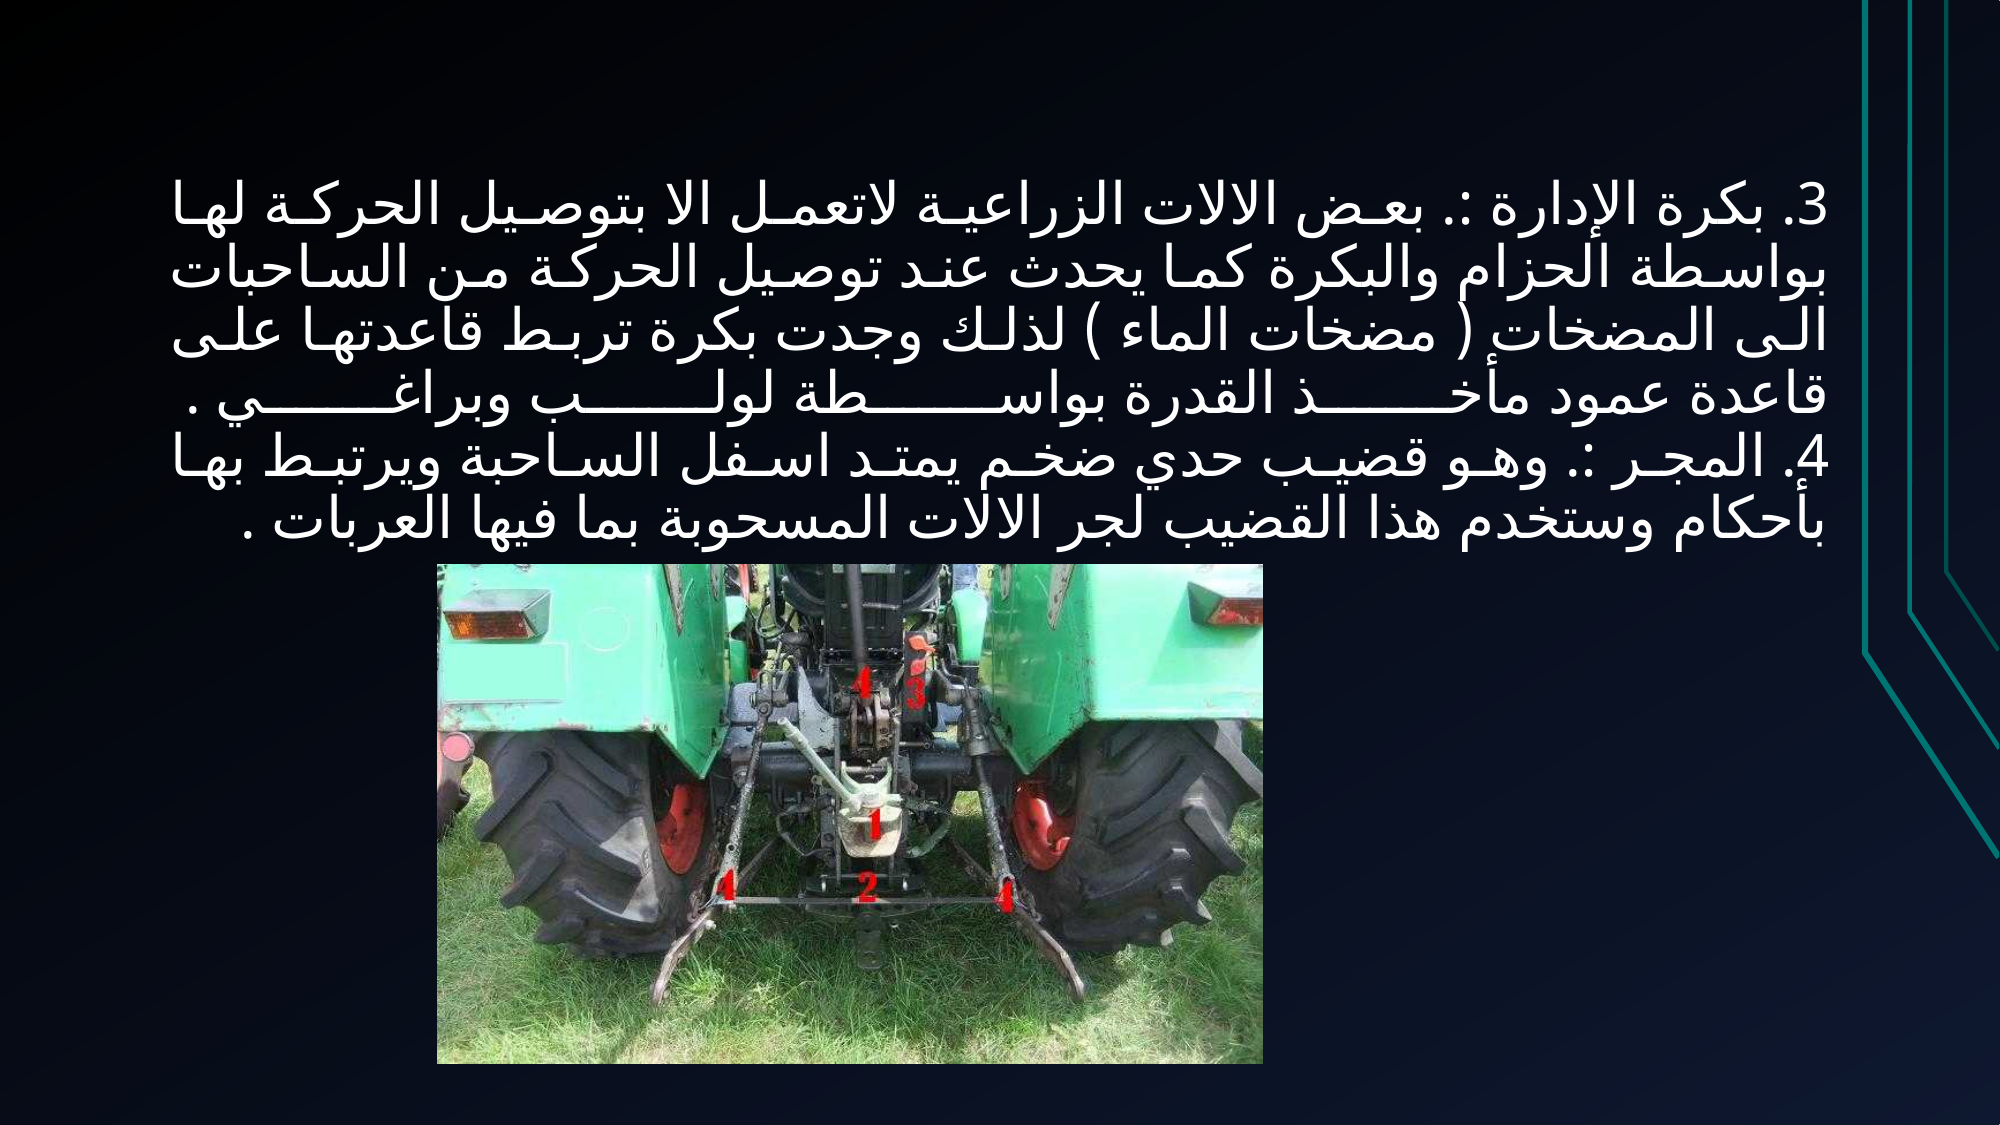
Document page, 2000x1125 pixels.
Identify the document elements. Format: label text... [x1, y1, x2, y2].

picture [436, 564, 1263, 1064]
title 3. بكرة الإدارة :. بعض الالات الزراعية لاتعمل الا بتوصيل الحركة لها بواسطة الحزام والبكرة كما يحدث عند توصيل الحركة من الساحبات الى المضخات ( مضخات الماء ) لذلك وجدت بكرة تربط قاعدتها على قاعدة عمود مأخذ القدرة بواسطة لولب وبراغي . 4. المجر :. وهو قضيب حدي ضخم يمتد اسفل الساحبة ويرتبط بها بأحكام وستخدم هذا القضيب لجر الالات المسحوبة بما فيها العربات . [149, 111, 1850, 562]
